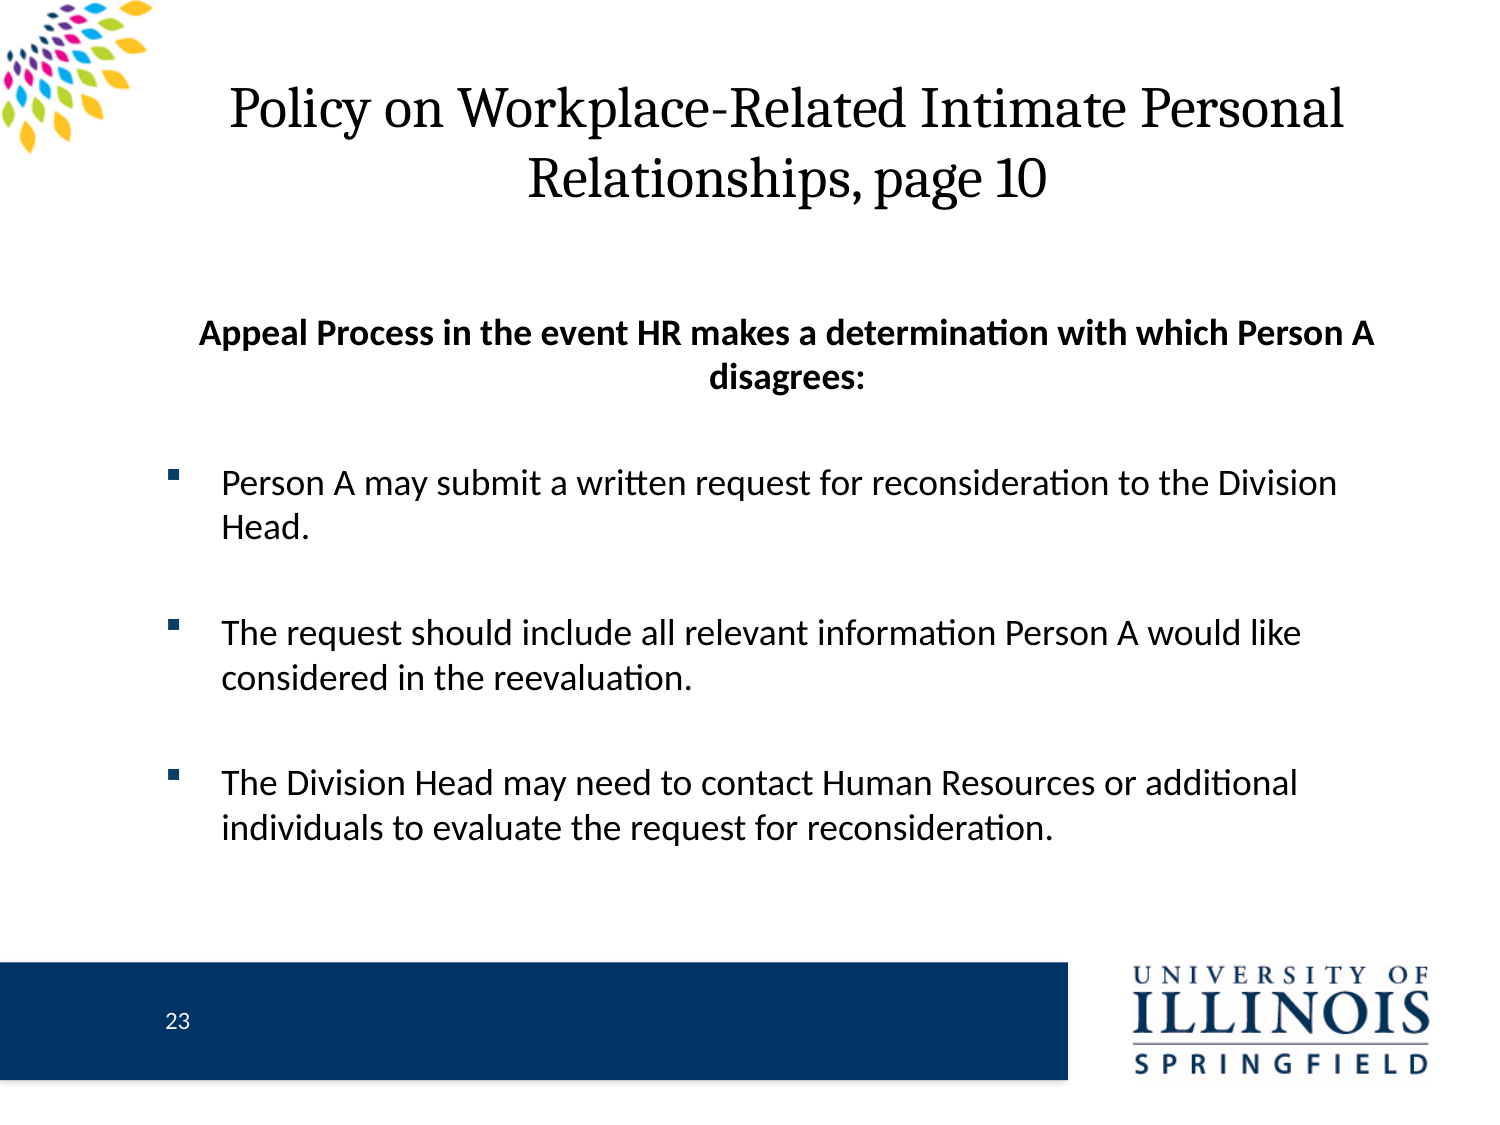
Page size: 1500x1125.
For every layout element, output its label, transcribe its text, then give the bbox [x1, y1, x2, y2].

picture [1131, 962, 1432, 1081]
title Policy on Workplace-Related Intimate Personal Relationships, page 10 [150, 45, 1425, 233]
list Appeal Process in the event HR makes a determination with which Person A disagrees: Person A may submit a written request for reconsideration to the Division Head. The request should include all relevant information Person A would like considered in the reevaluation. The Division Head may need to contact Human Resources or additional individuals to evaluate the request for reconsideration. [150, 262, 1425, 900]
picture [0, 0, 157, 161]
slide_number 22 [150, 990, 263, 1050]
